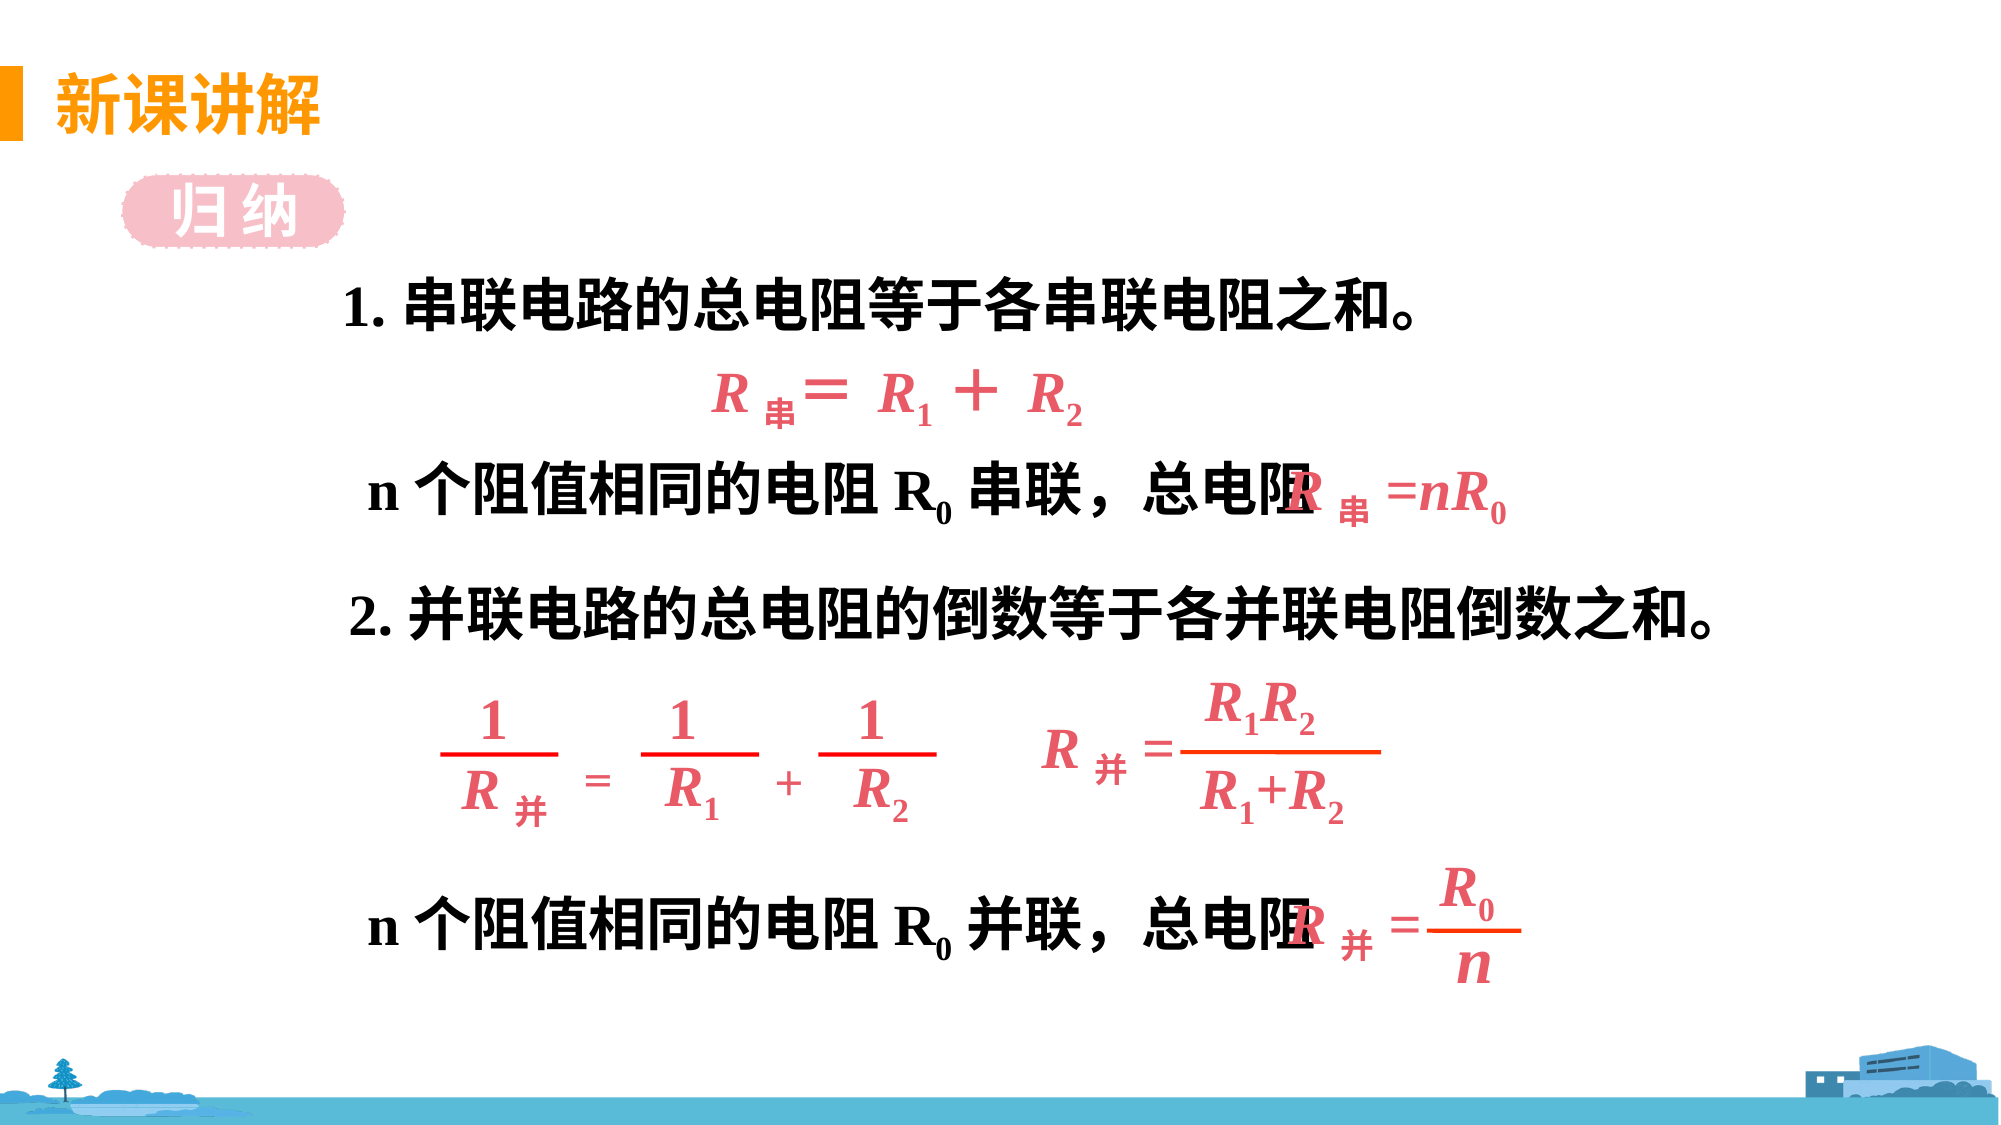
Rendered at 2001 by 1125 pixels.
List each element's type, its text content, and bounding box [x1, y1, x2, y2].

text_box n个阻值相同的电阻R0并联，总电阻 [352, 879, 1273, 975]
text_box R串＝ R1＋ R2 [696, 346, 1151, 442]
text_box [1026, 655, 1474, 830]
picture [1794, 1043, 1999, 1097]
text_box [440, 673, 937, 830]
text_box [119, 172, 155, 250]
picture [0, 1056, 257, 1125]
text_box R串=nR0 [1270, 444, 1522, 539]
text_box 2.并联电路的总电阻的倒数等于各并联电阻倒数之和。 [333, 569, 1759, 655]
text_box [1273, 840, 1557, 1005]
text_box n个阻值相同的电阻R0串联，总电阻 [352, 444, 1270, 539]
text_box 归 纳 [155, 166, 316, 252]
text_box 1.串联电路的总电阻等于各串联电阻之和。 [326, 261, 1609, 346]
text_box [316, 173, 347, 249]
